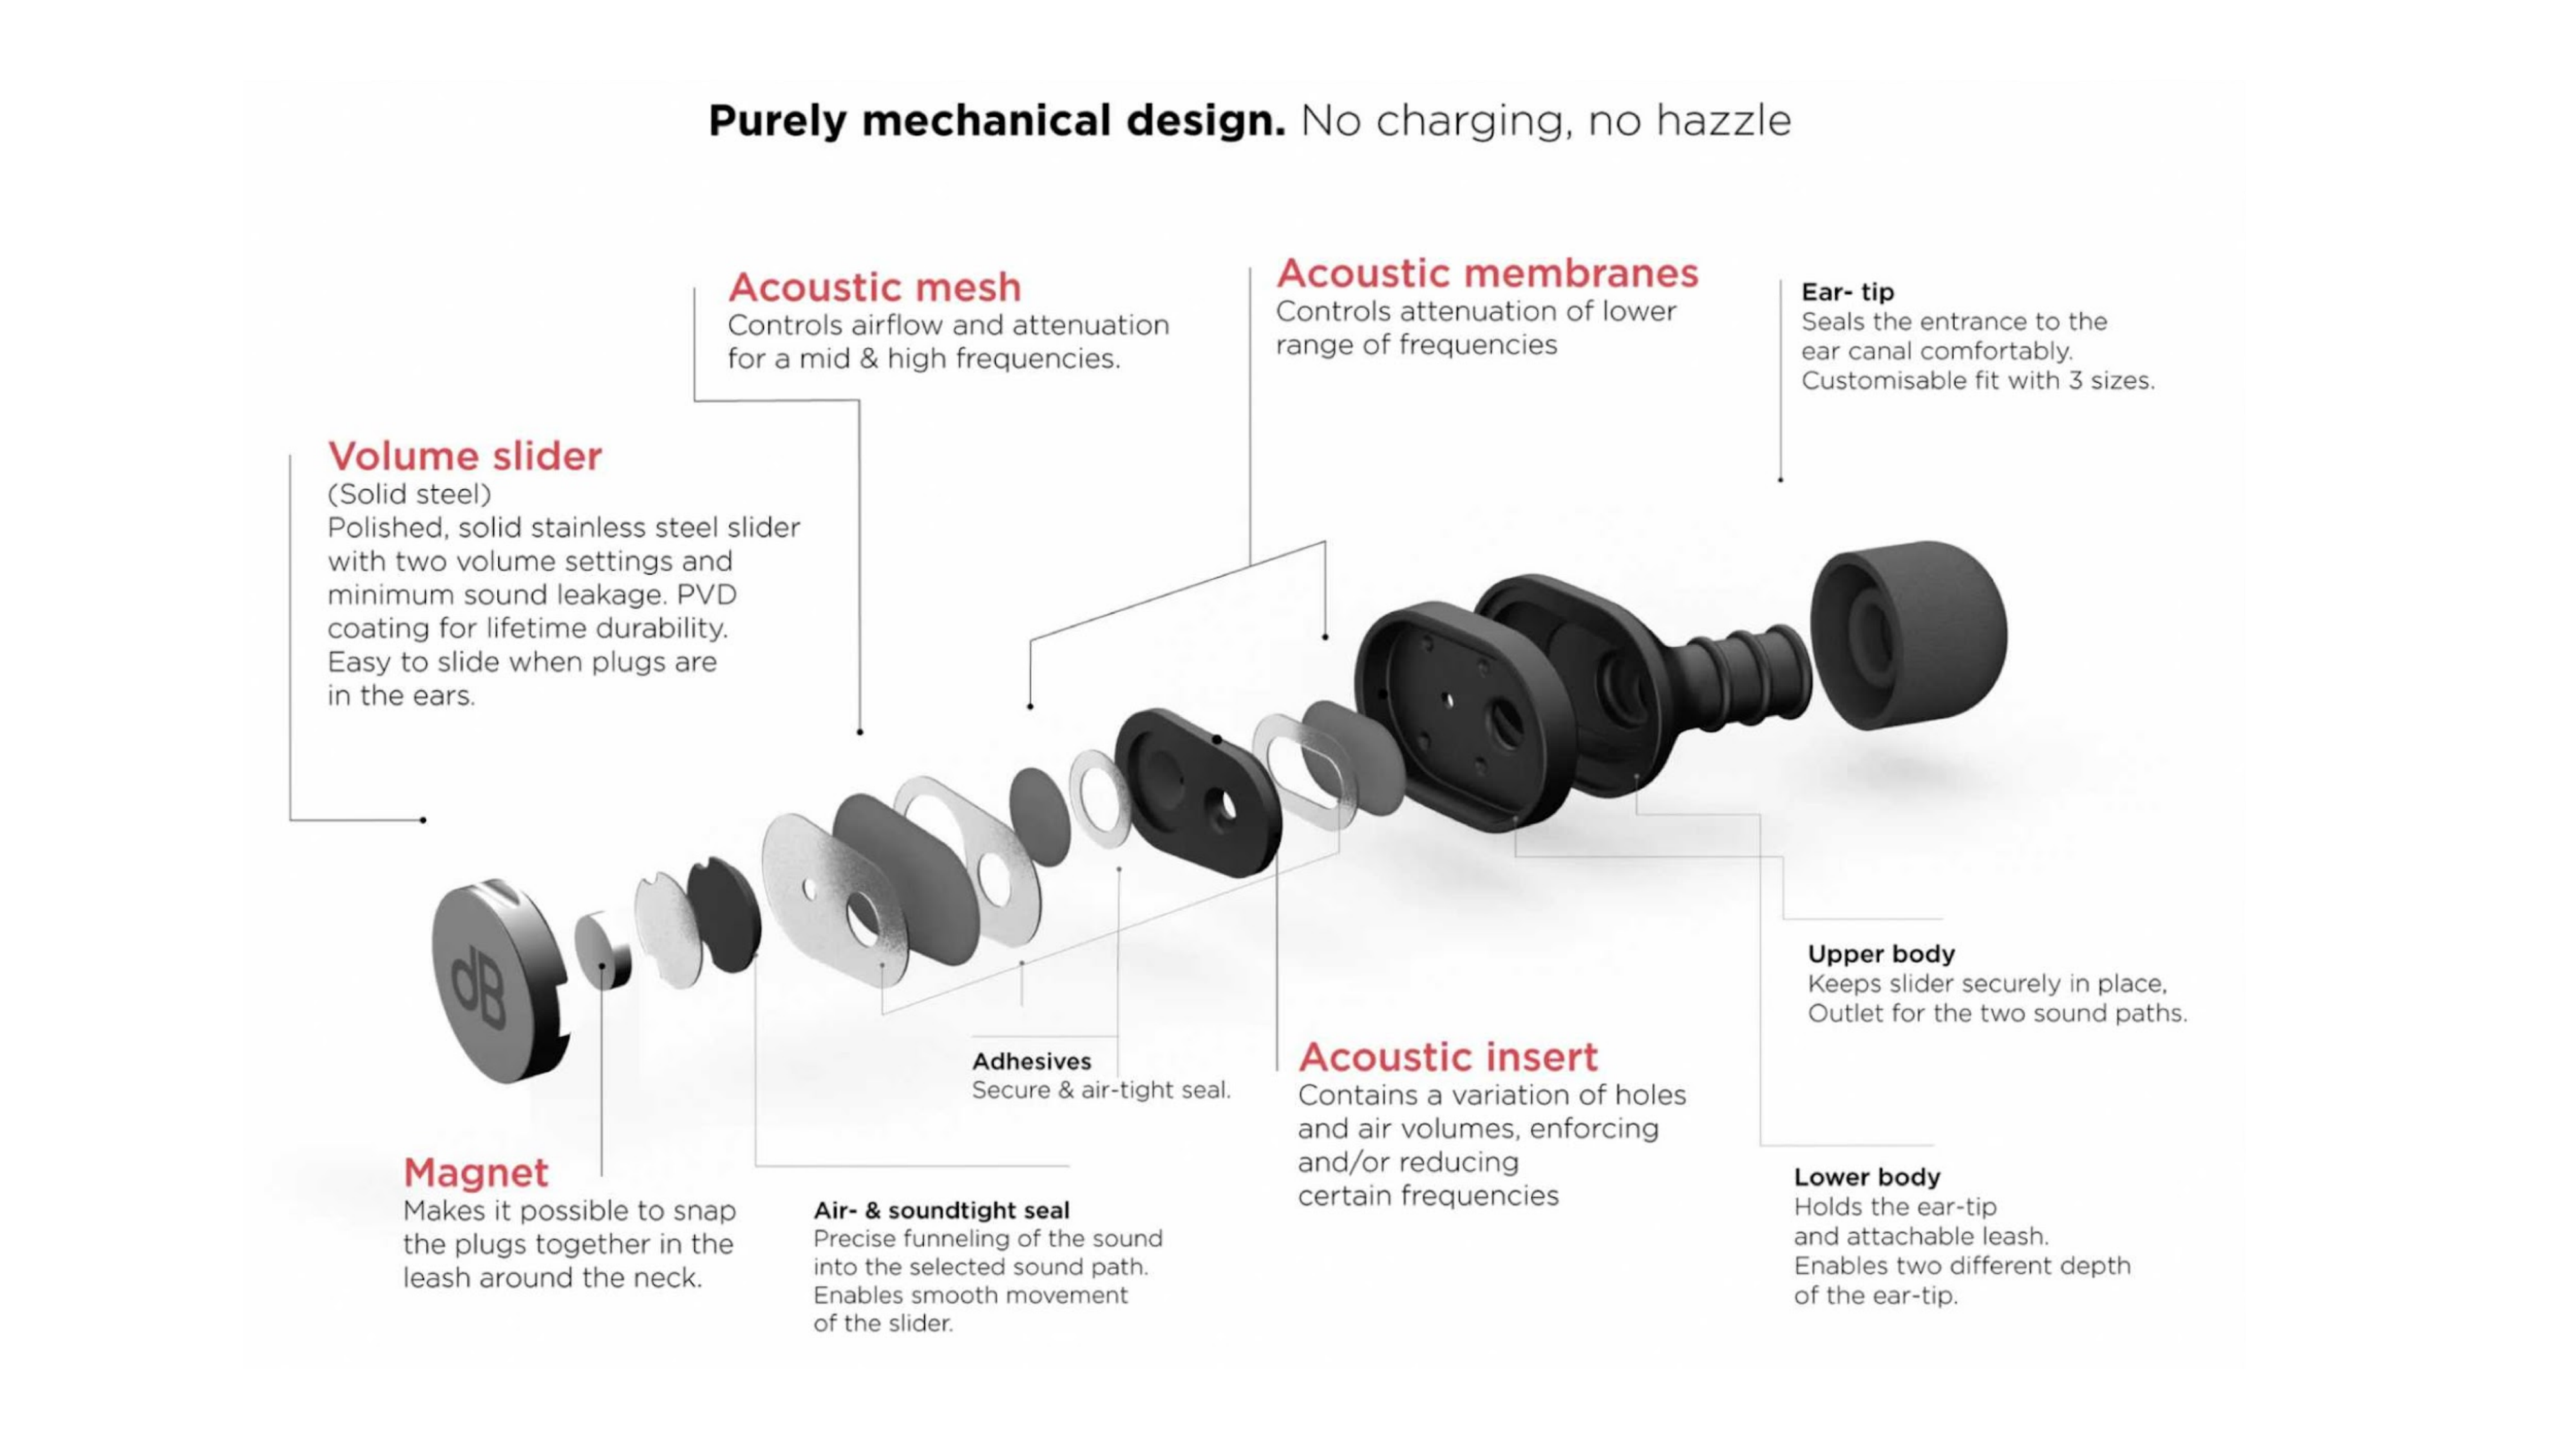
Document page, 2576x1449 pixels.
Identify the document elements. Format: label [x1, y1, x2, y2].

picture [243, 79, 2246, 1370]
